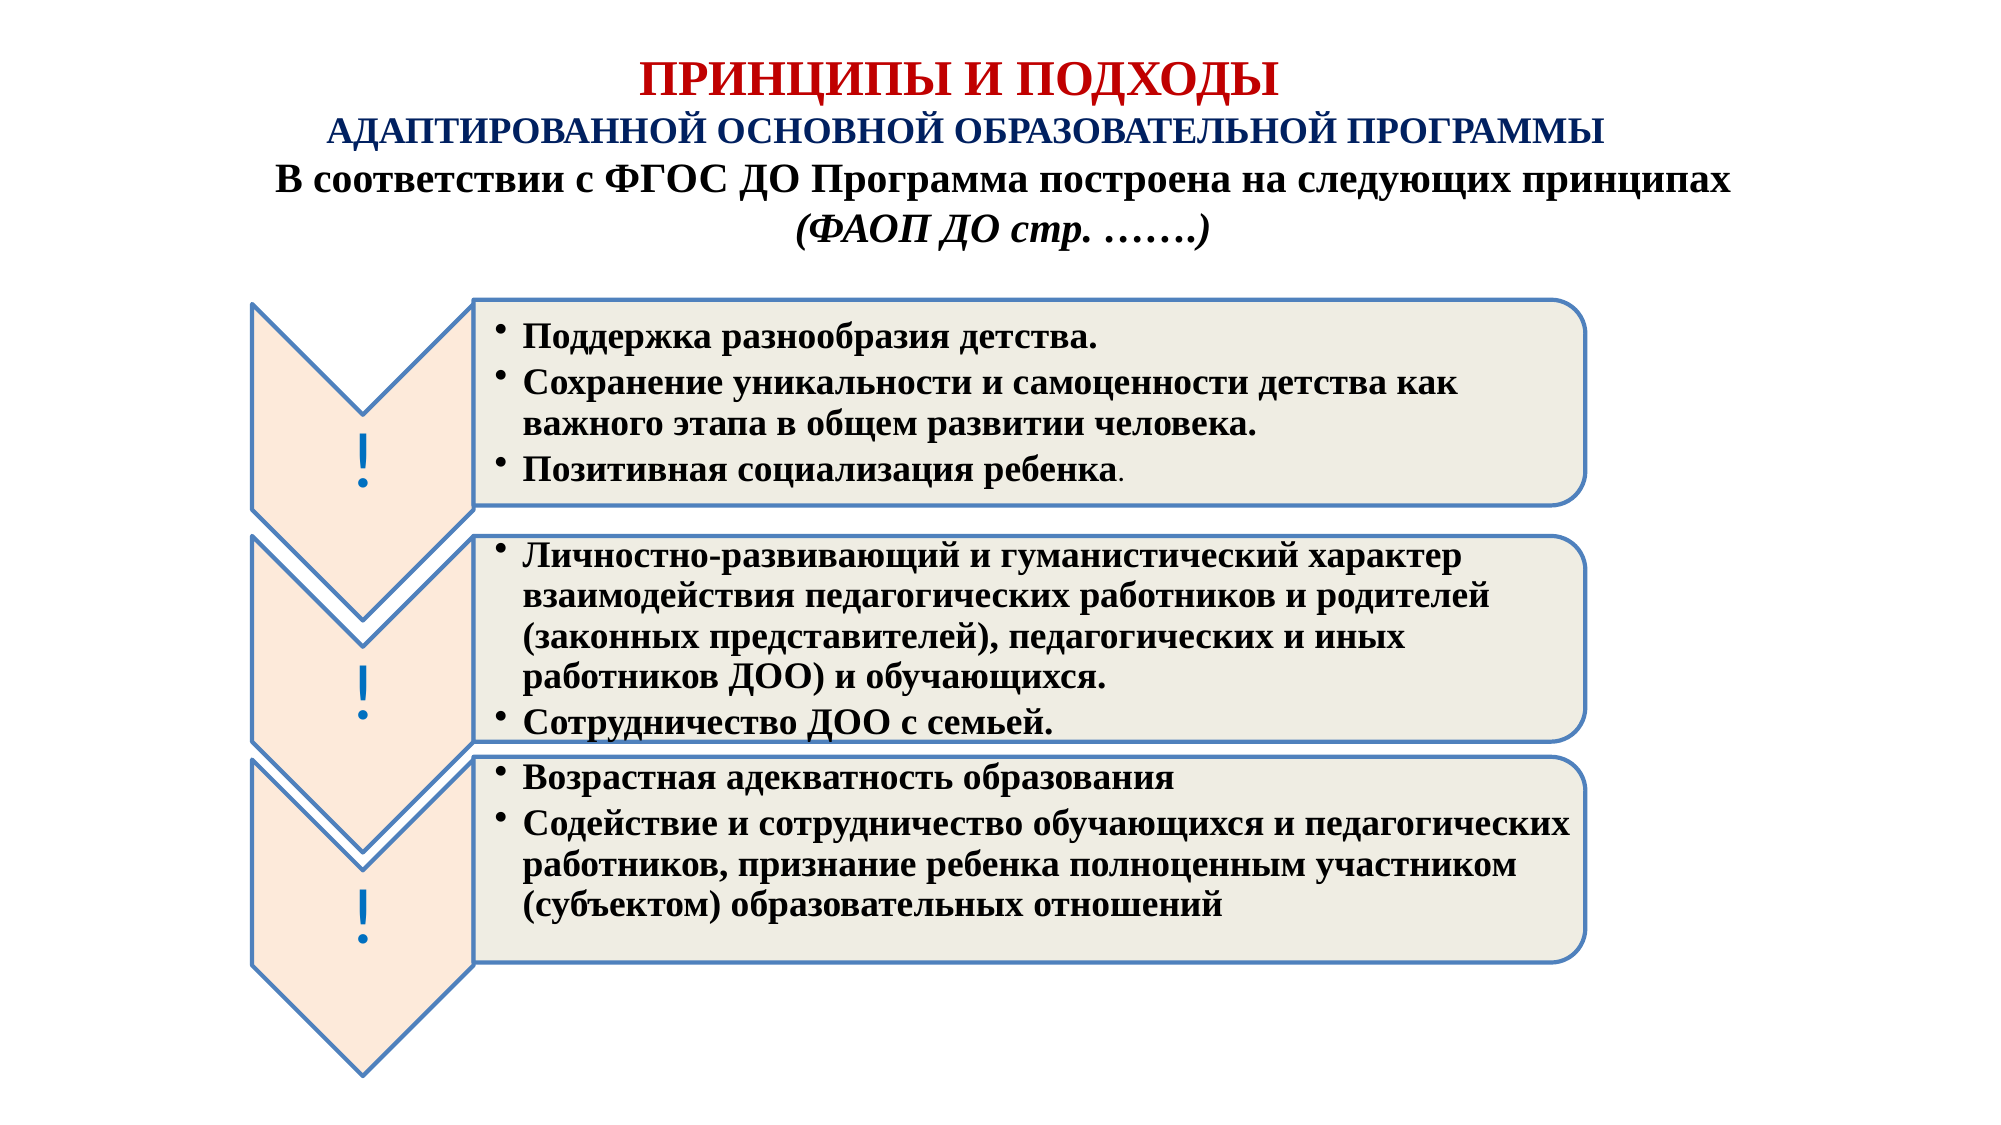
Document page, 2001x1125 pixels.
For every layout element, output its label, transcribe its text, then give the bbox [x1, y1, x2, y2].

text_box ПРИНЦИПЫ И ПОДХОДЫ АДАПТИРОВАННОЙ ОСНОВНОЙ ОБРАЗОВАТЕЛЬНОЙ ПРОГРАММЫ В соответствии с ФГОС ДО Программа построена на следующих принципах (ФАОП ДО стр. …….) [124, 38, 1807, 354]
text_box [251, 249, 1586, 1125]
